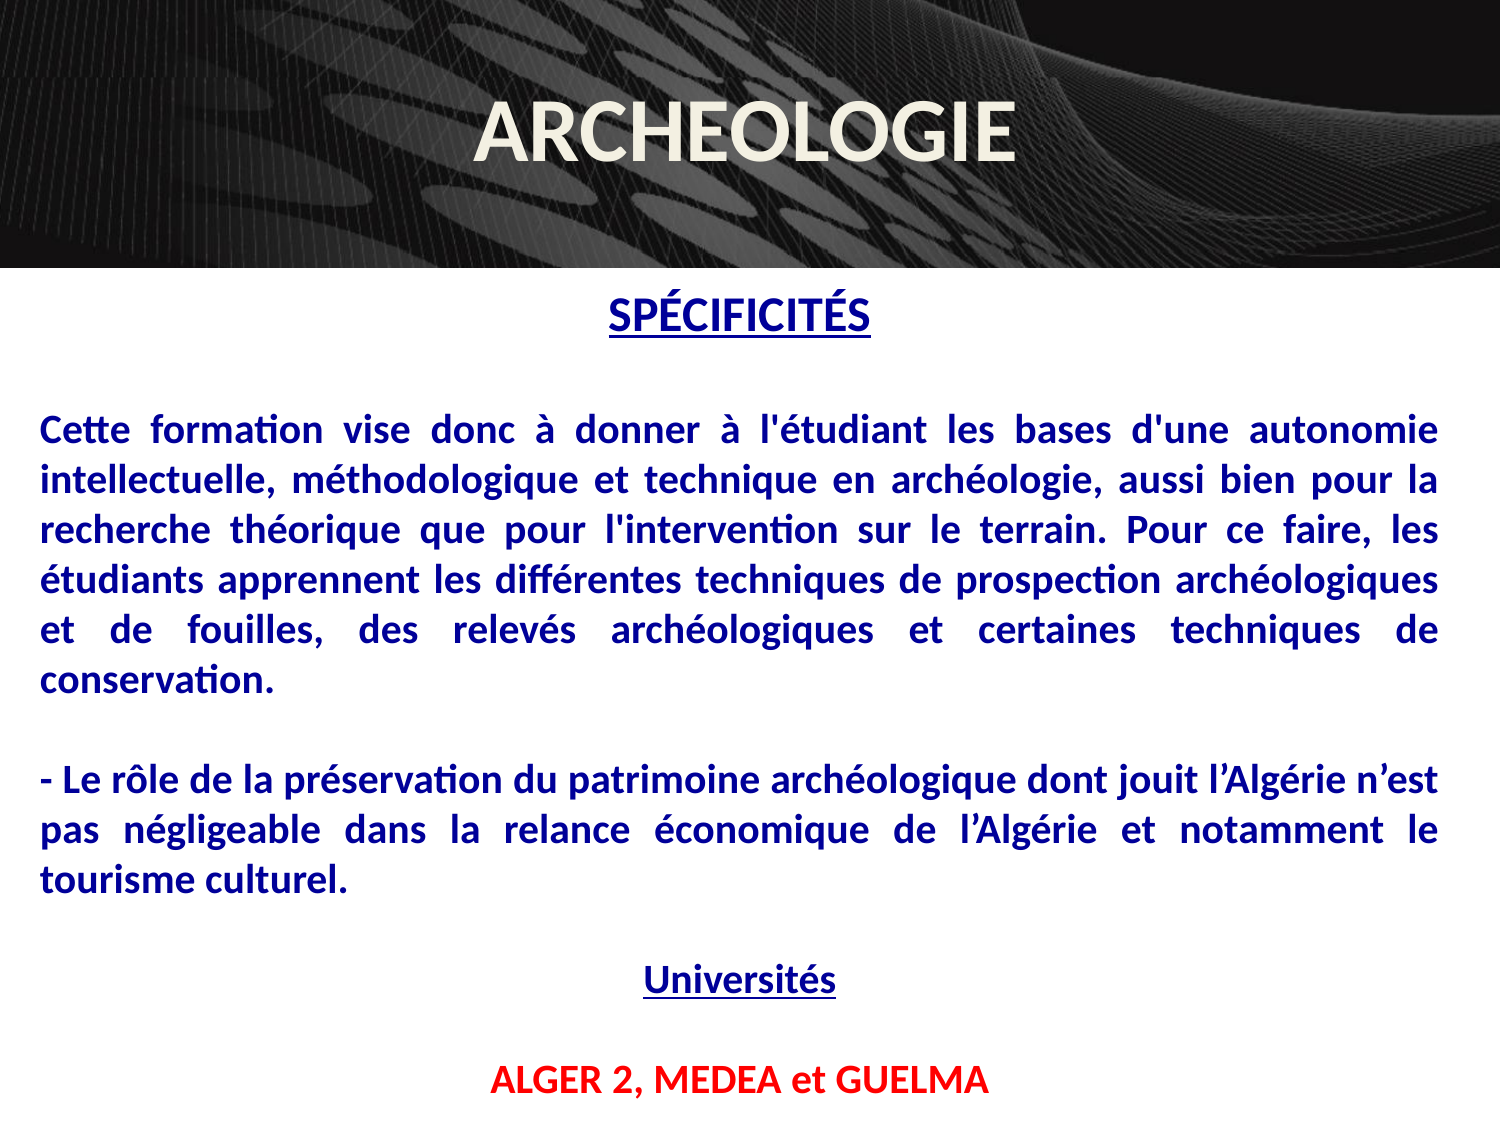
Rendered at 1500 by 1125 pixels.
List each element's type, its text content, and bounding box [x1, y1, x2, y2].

text_box SPÉCIFICITÉS Cette formation vise donc à donner à l'étudiant les bases d'une autonomie intellectuelle, méthodologique et technique en archéologie, aussi bien pour la recherche théorique que pour l'intervention sur le terrain. Pour ce faire, les étudiants apprennent les différentes techniques de prospection archéologiques et de fouilles, des relevés archéologiques et certaines techniques de conservation. - Le rôle de la préservation du patrimoine archéologique dont jouit l’Algérie n’est pas négligeable dans la relance économique de l’Algérie et notamment le tourisme culturel. Universités ALGER 2, MEDEA et GUELMA [25, 276, 1455, 1110]
picture [0, 0, 1500, 268]
